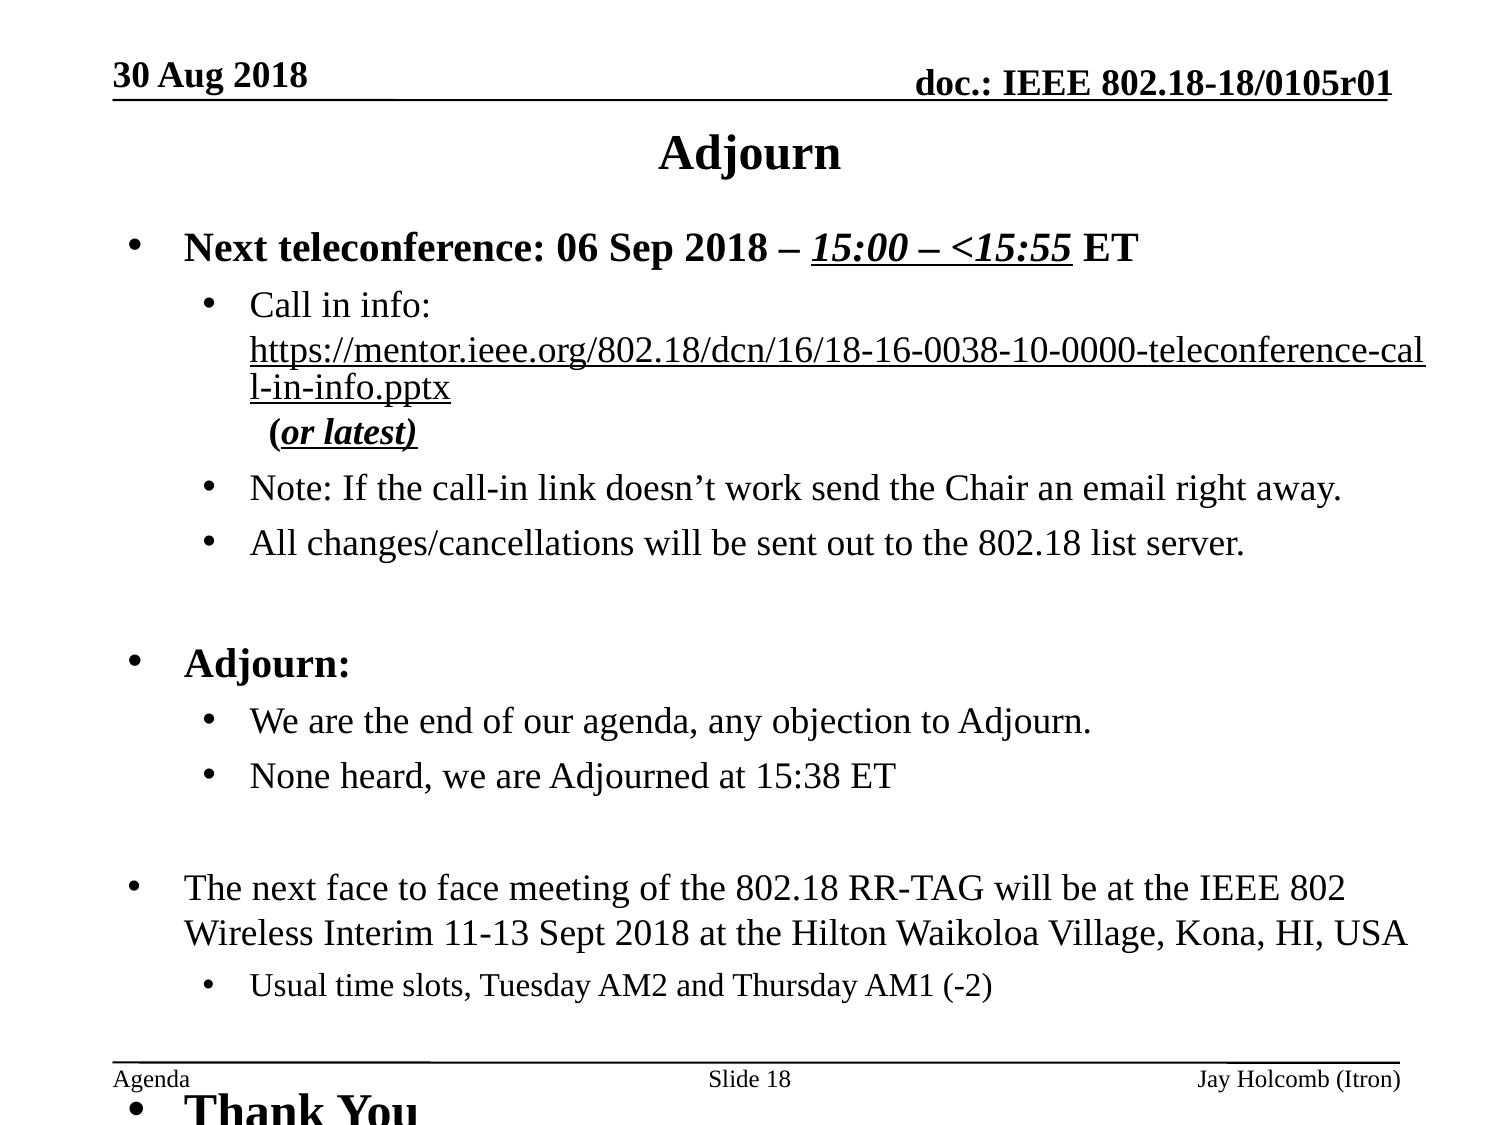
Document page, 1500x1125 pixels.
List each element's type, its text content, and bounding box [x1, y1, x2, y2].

title Adjourn [112, 96, 1388, 149]
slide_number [112, 49, 488, 95]
footer Jay Holcomb (Itron) [878, 1061, 1402, 1093]
slide_number Slide 18 [699, 1061, 800, 1123]
list Next teleconference: 06 Sep 2018 – 15:00 – <15:55 ET Call in info: https://mentor.ieee.org/802.18/dcn/16/18-16-0038-10-0000-teleconference-call-in-info.pptx (or latest) Note: If the call-in link doesn’t work send the Chair an email right away. All changes/cancellations will be sent out to the 802.18 list server. Adjourn: We are the end of our agenda, any objection to Adjourn. None heard, we are Adjourned at 15:38 ET The next face to face meeting of the 802.18 RR-TAG will be at the IEEE 802 Wireless Interim 11-13 Sept 2018 at the Hilton Waikoloa Village, Kona, HI, USA Usual time slots, Tuesday AM2 and Thursday AM1 (-2) Thank You [112, 149, 1444, 1063]
